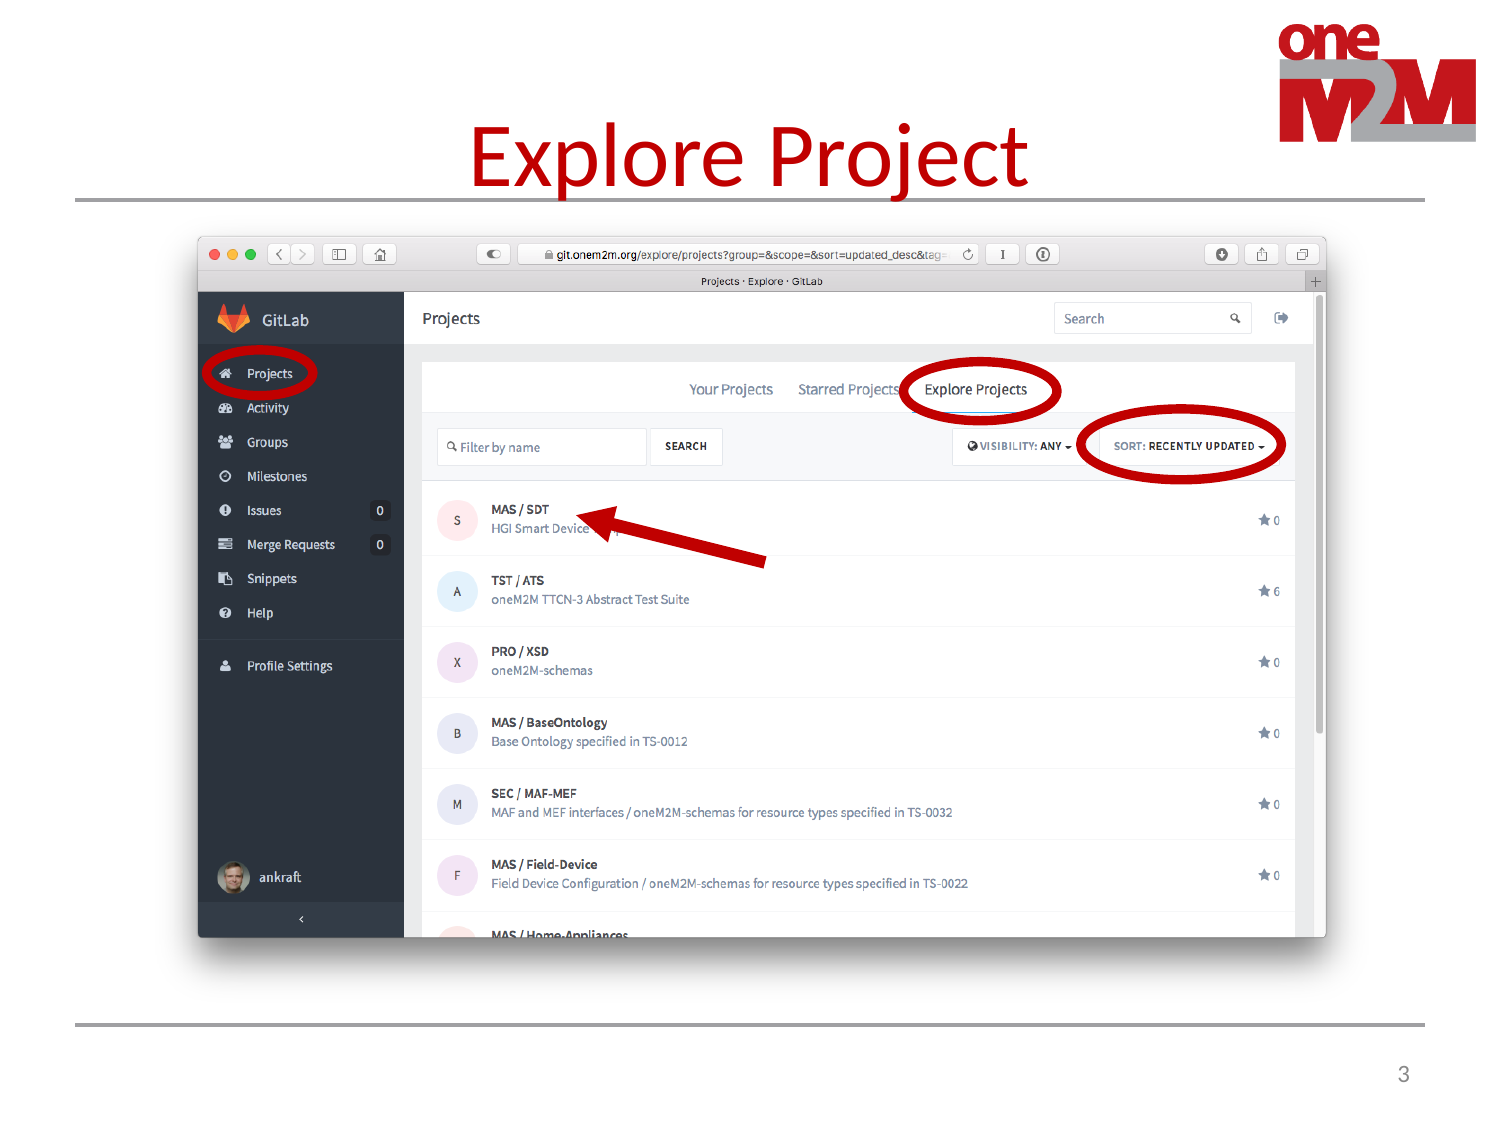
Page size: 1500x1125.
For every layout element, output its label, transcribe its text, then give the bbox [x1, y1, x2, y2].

picture [147, 207, 1377, 1009]
picture [1254, 0, 1500, 168]
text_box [575, 514, 766, 563]
title Explore Project [75, 87, 1425, 275]
slide_number 3 [1074, 1042, 1425, 1103]
